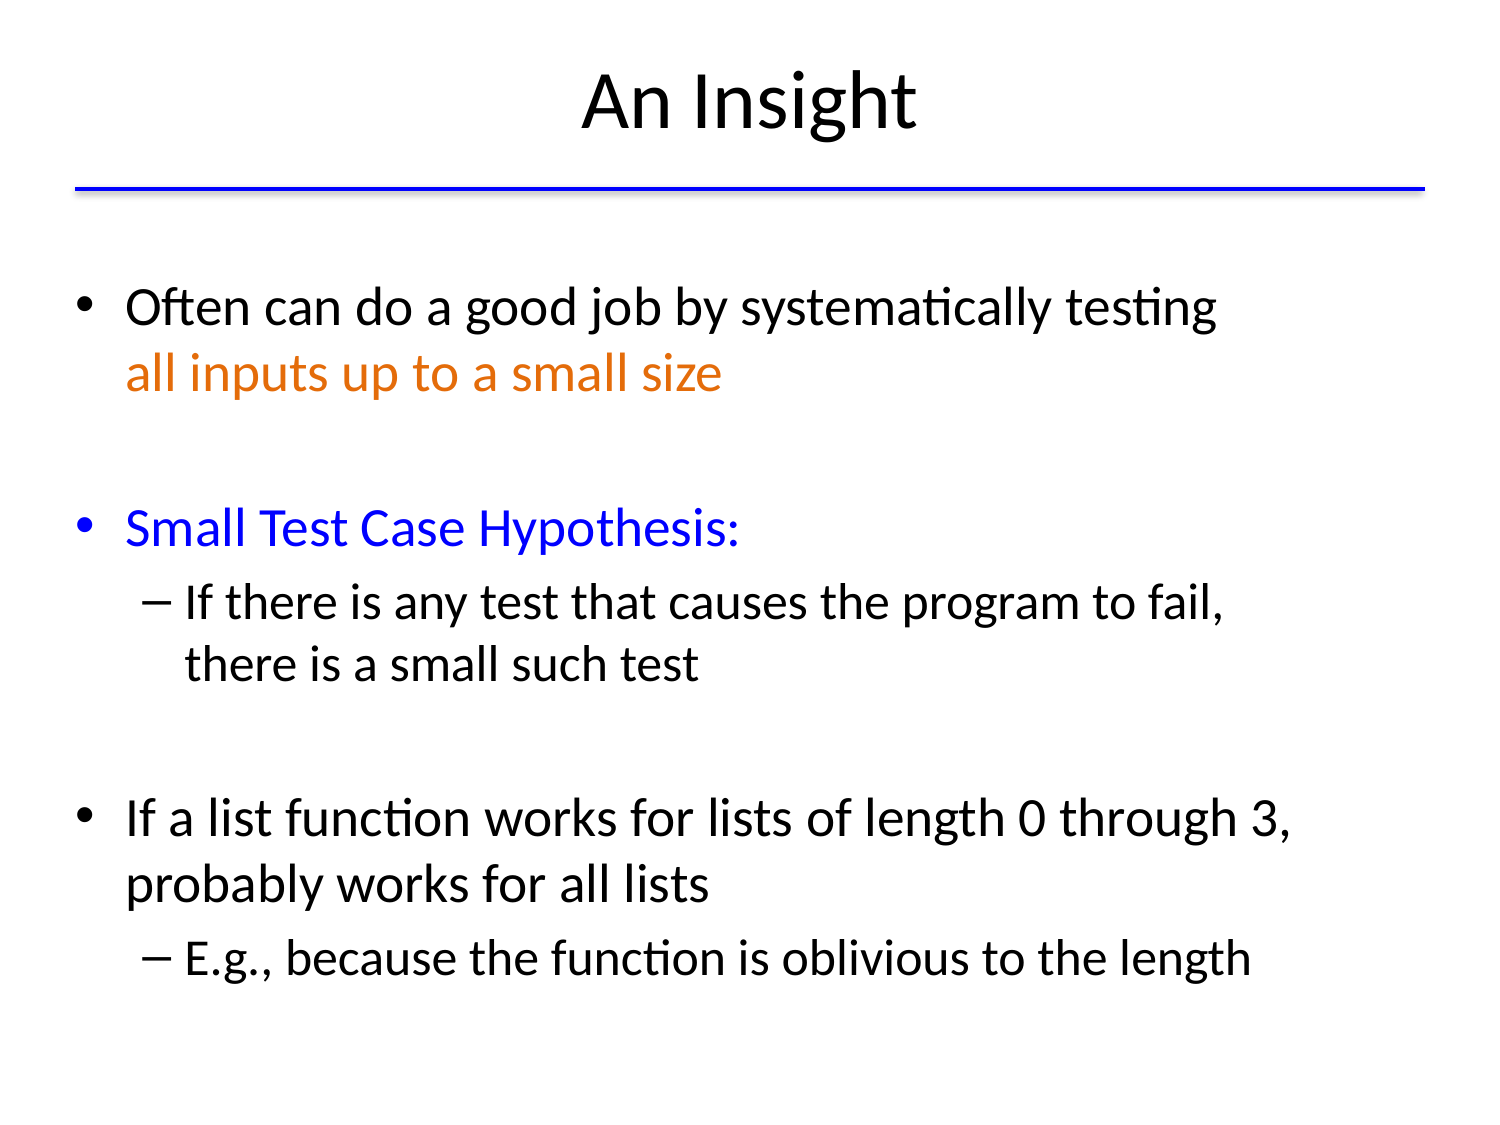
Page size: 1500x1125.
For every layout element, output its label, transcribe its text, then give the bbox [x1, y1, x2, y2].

title An Insight [75, 1, 1425, 190]
list Often can do a good job by systematically testing all inputs up to a small size Small Test Case Hypothesis: If there is any test that causes the program to fail, there is a small such test If a list function works for lists of length 0 through 3, probably works for all lists E.g., because the function is oblivious to the length [60, 262, 1455, 1005]
